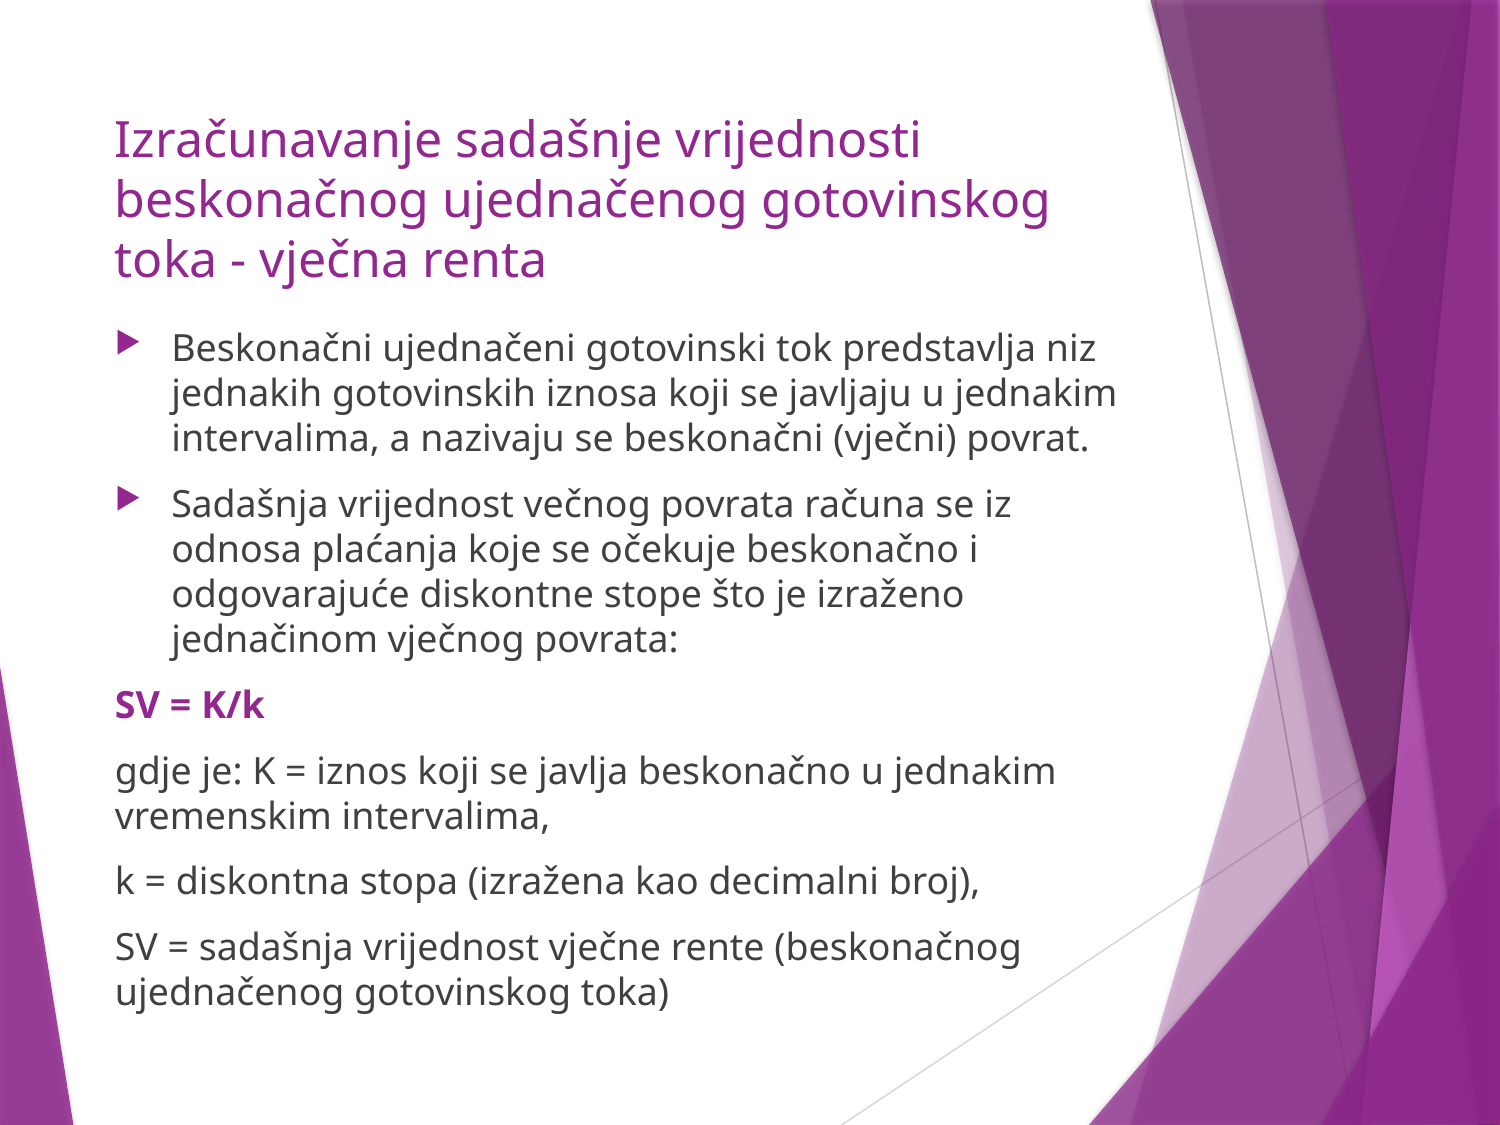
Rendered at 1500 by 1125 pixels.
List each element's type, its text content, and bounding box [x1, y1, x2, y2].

list Beskonačni ujednačeni gotovinski tok predstavlja niz jednakih gotovinskih iznosa koji se javljaju u jednakim intervalima, a nazivaju se beskonačni (vječni) povrat. Sadašnja vrijednost večnog povrata računa se iz odnosa plaćanja koje se očekuje beskonačno i odgovarajuće diskontne stope što je izraženo jednačinom vječnog povrata: SV = K/k gdje je: K = iznos koji se javlja beskonačno u jednakim vremenskim intervalima, k = diskontna stopa (izražena kao decimalni broj), SV = sadašnja vrijednost vječne rente (beskonačnog ujednačenog gotovinskog toka) [99, 316, 1142, 992]
title Izračunavanje sadašnje vrijednosti beskonačnog ujednačenog gotovinskog toka - vječna renta [99, 99, 1142, 316]
